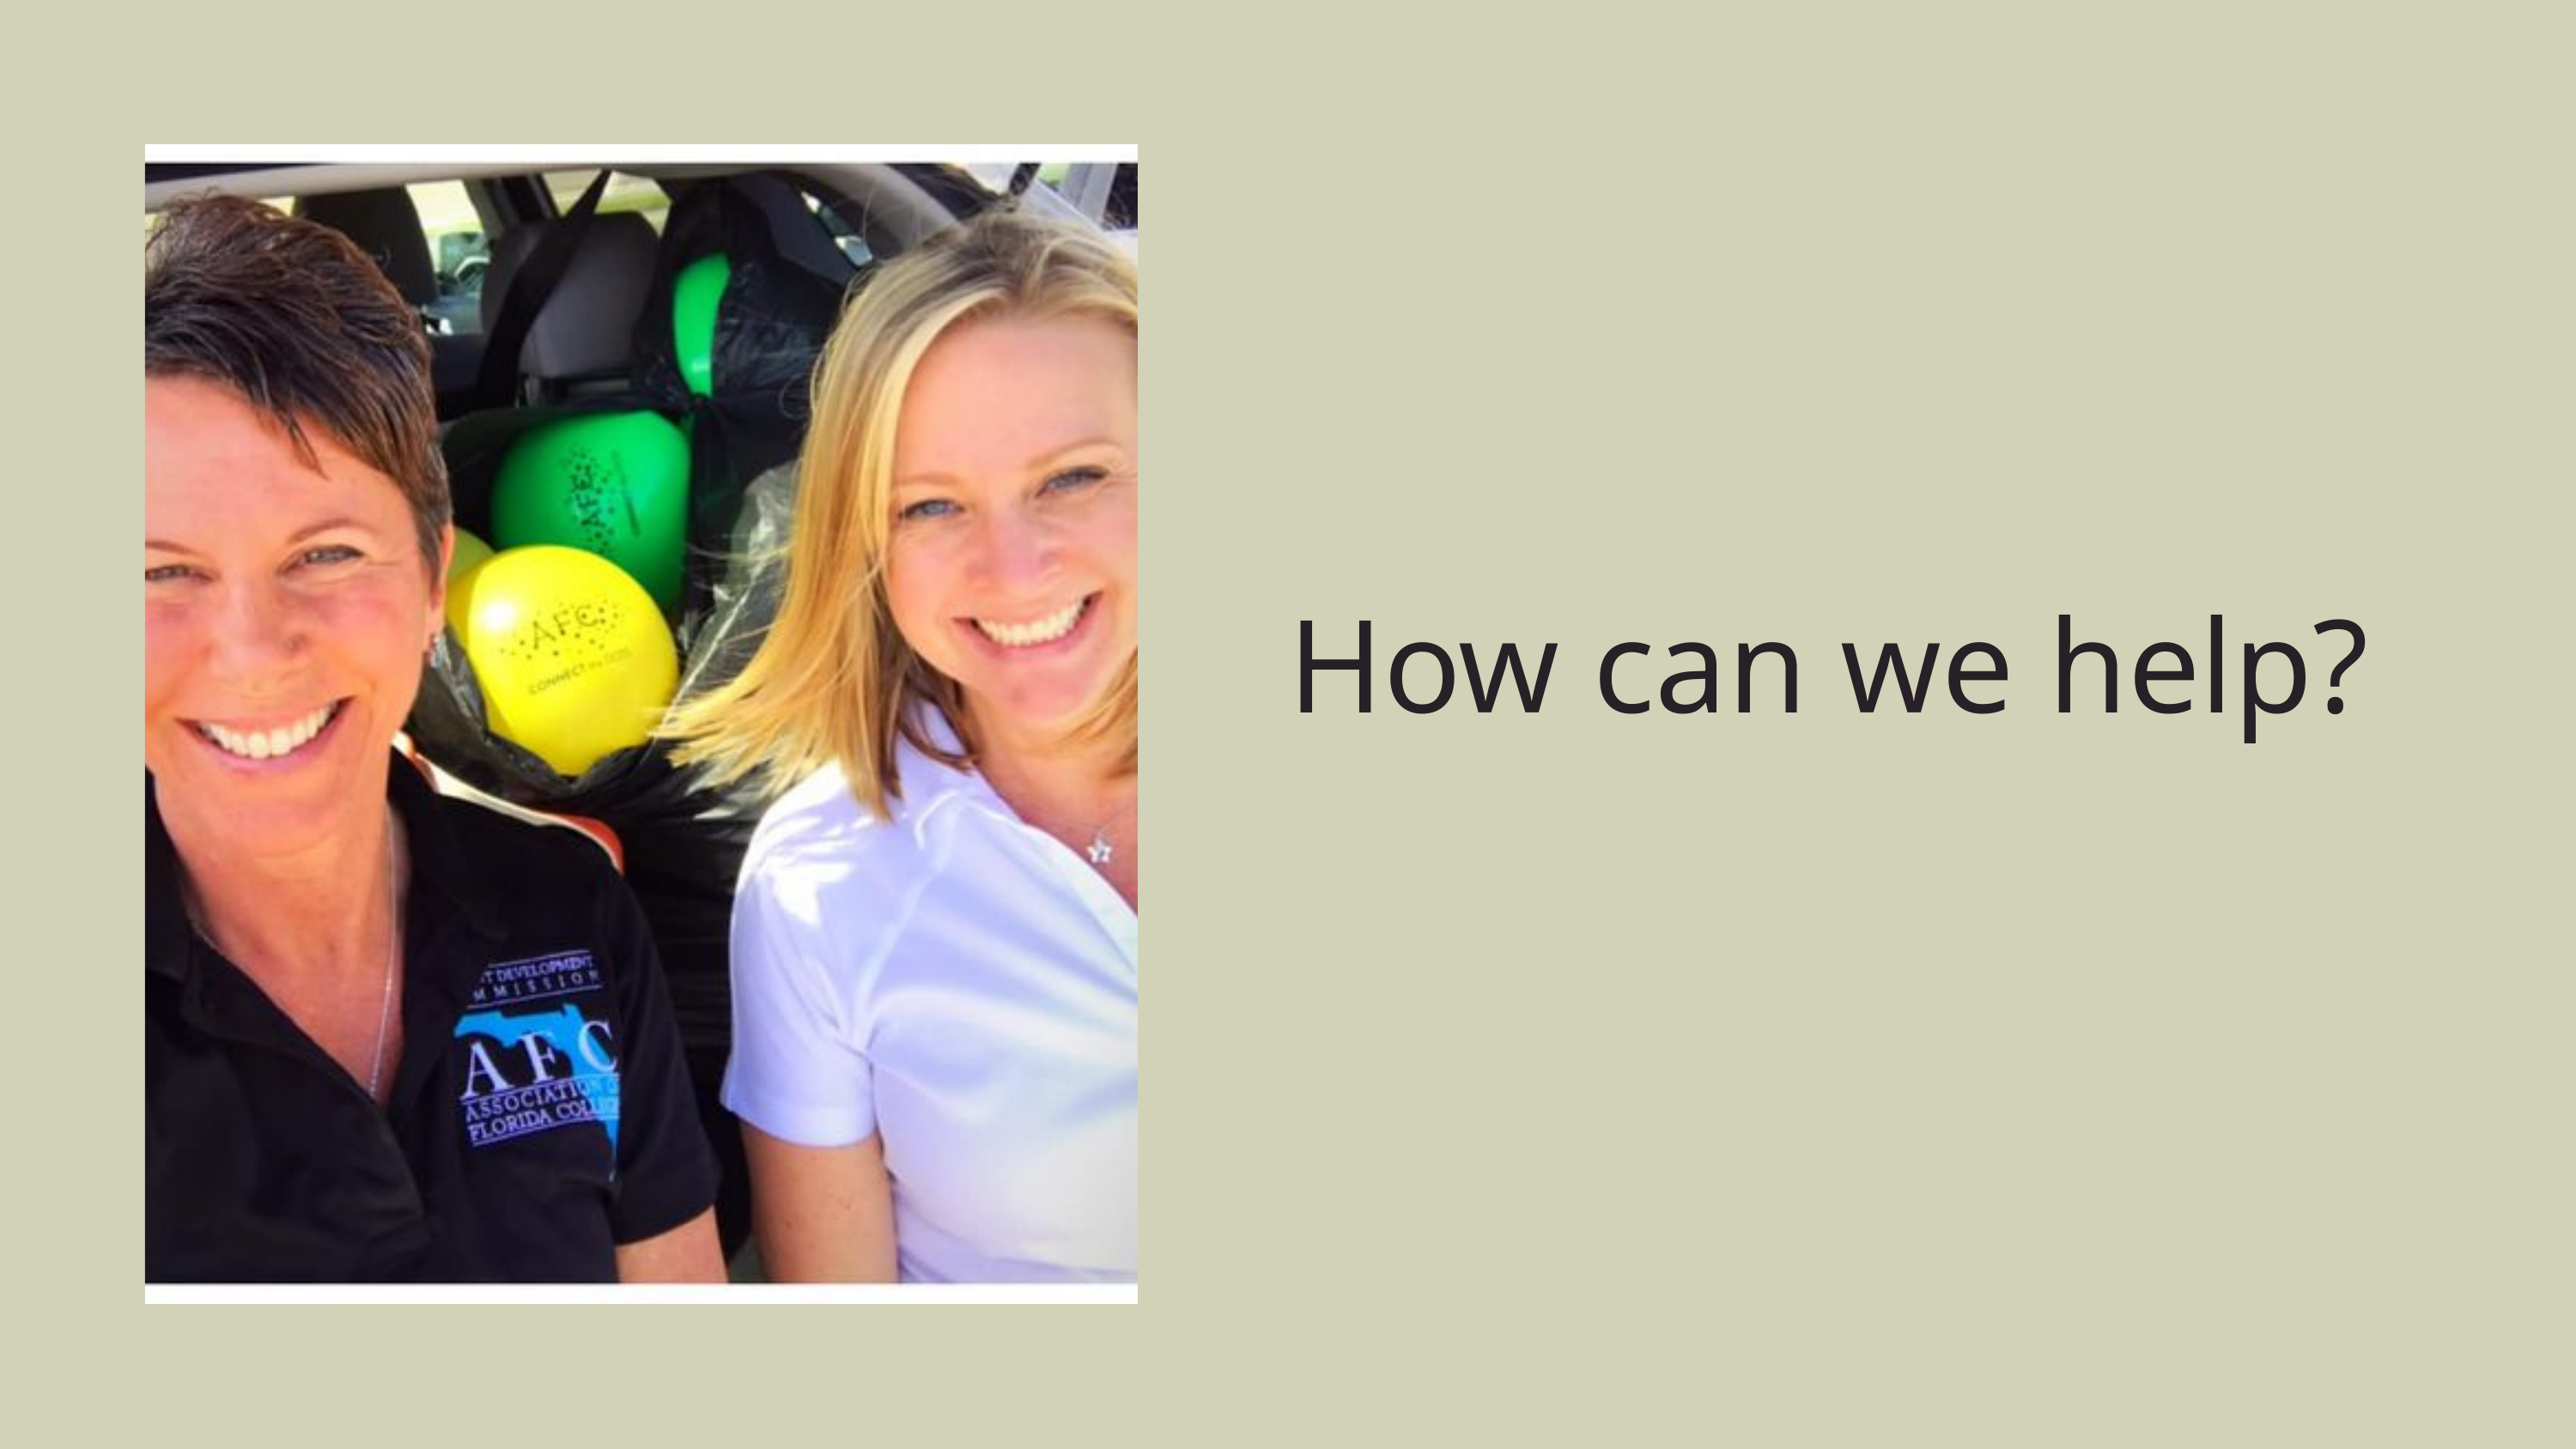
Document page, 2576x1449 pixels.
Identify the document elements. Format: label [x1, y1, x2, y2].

picture [144, 144, 1139, 1304]
text_box [1287, 578, 2432, 871]
